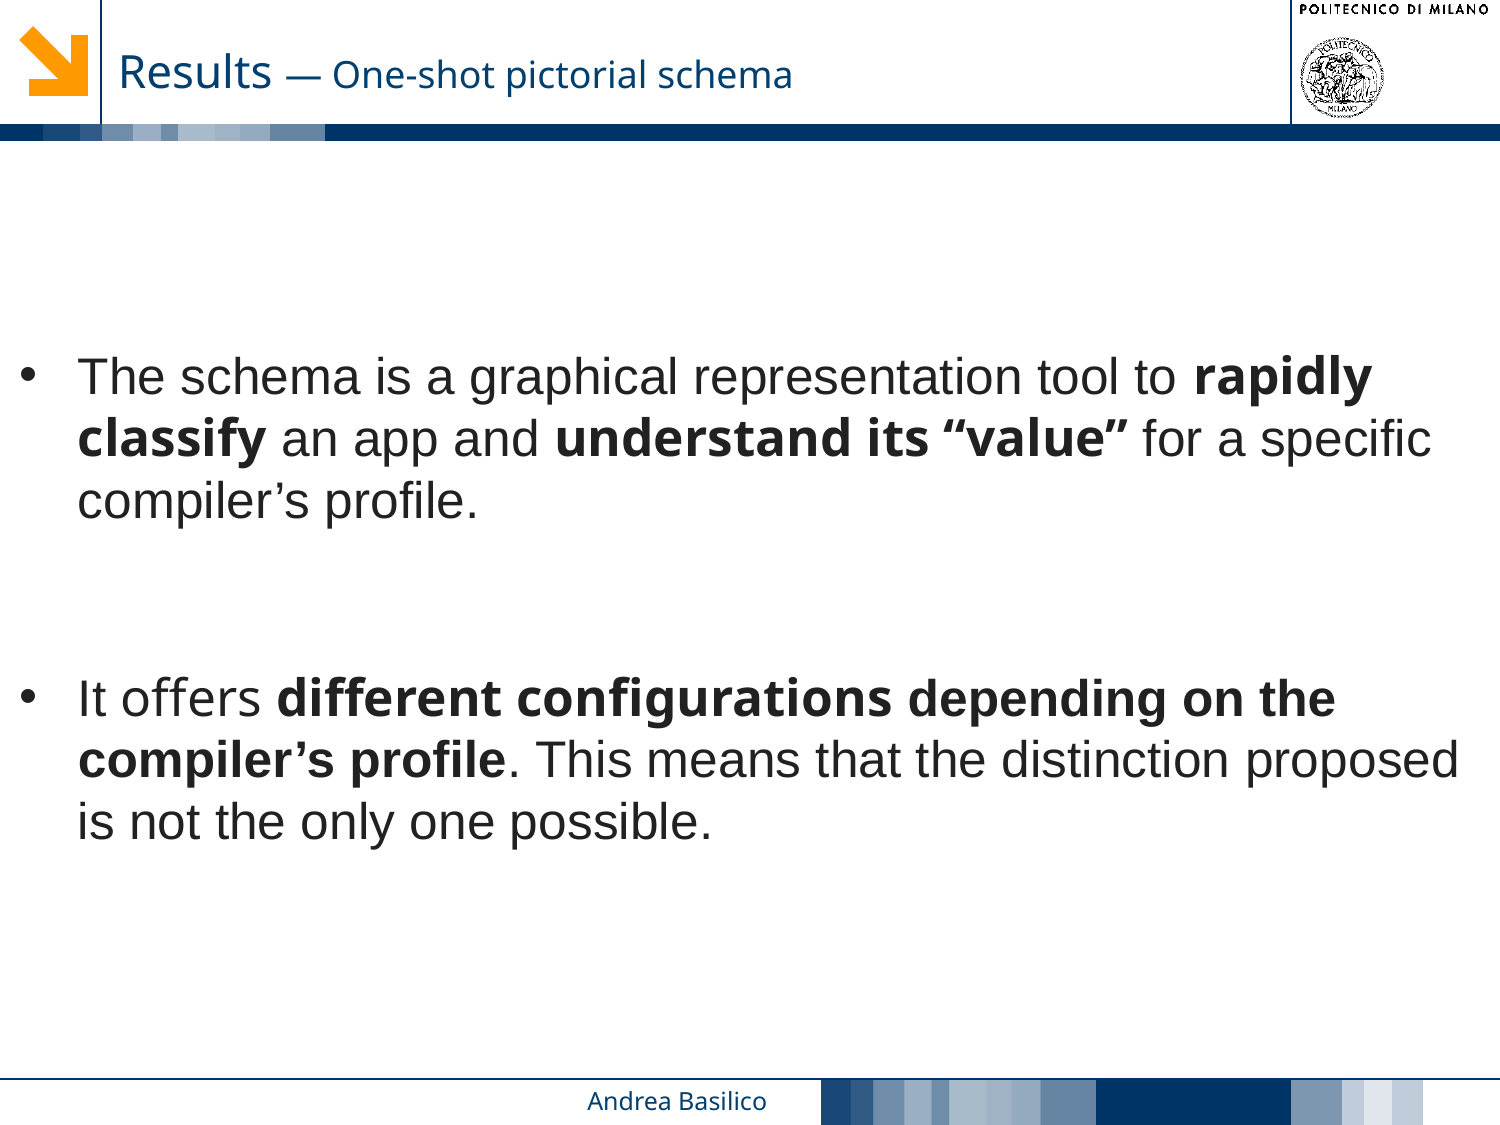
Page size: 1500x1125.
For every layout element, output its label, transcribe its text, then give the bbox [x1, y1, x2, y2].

list The schema is a graphical representation tool to rapidly classify an app and understand its “value” for a specific compiler’s profile. It offers different configurations depending on the compiler’s profile. This means that the distinction proposed is not the only one possible. [19, 342, 1481, 854]
title Results — One-shot pictorial schema [117, 42, 1342, 99]
picture [0, 0, 1500, 141]
picture [0, 1078, 1500, 1125]
